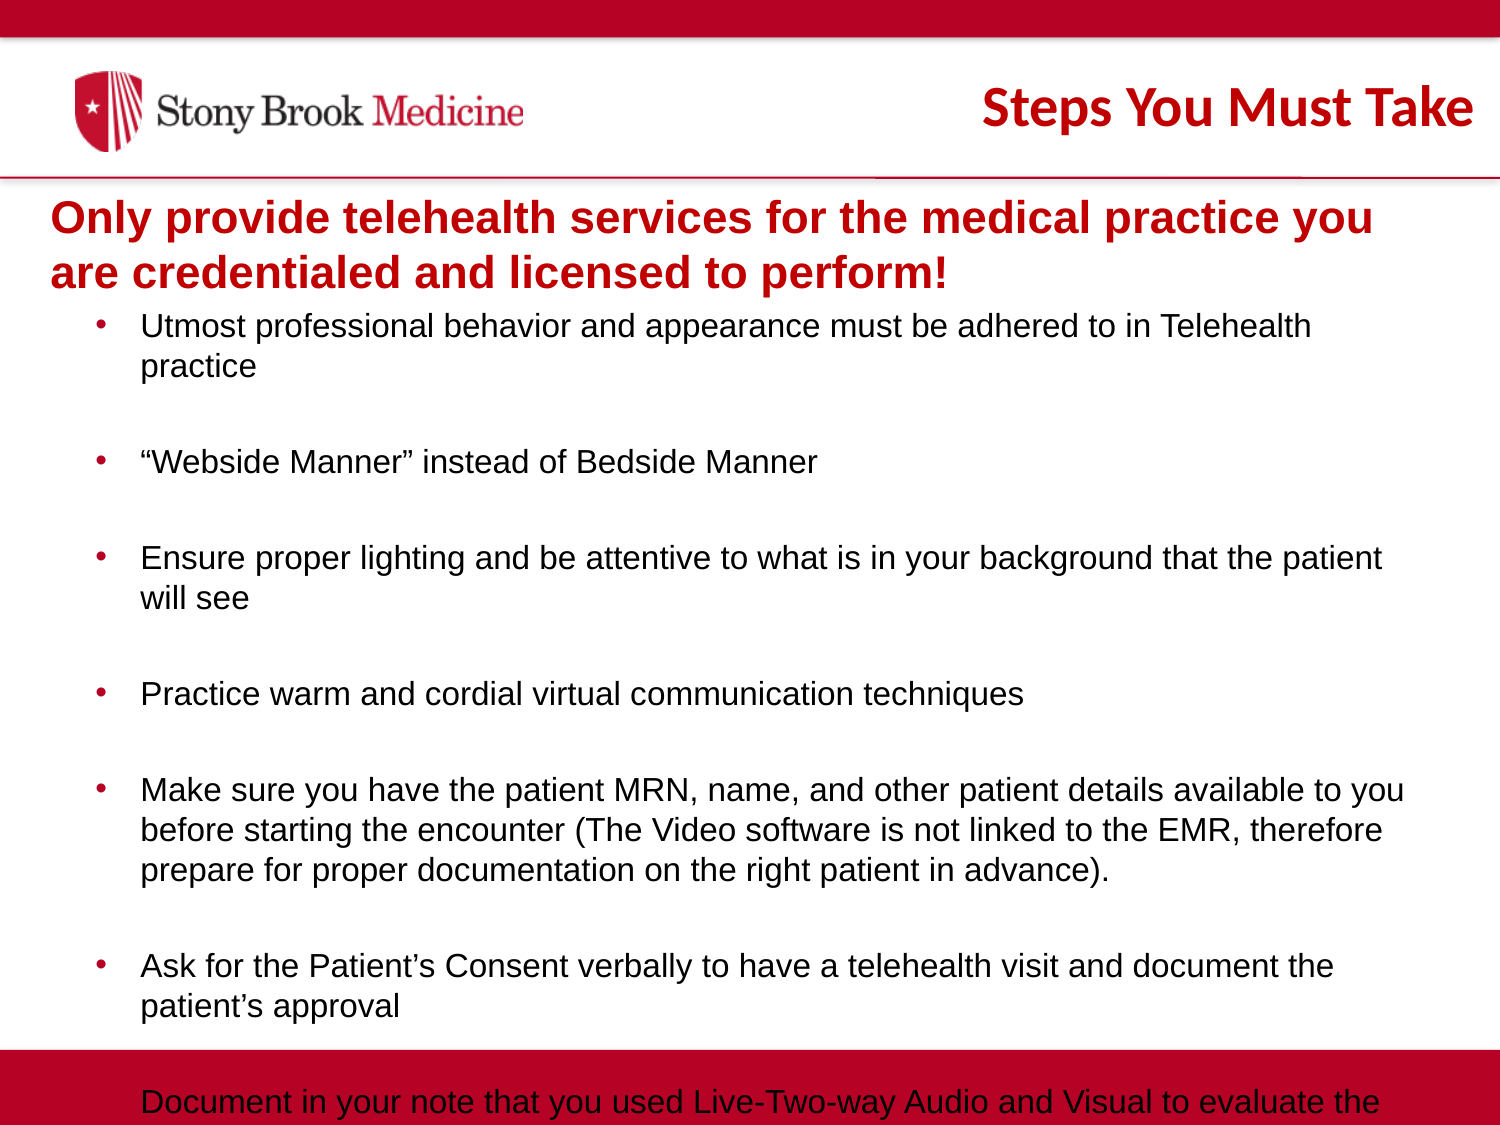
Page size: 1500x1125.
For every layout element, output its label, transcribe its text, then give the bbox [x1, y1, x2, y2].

list Only provide telehealth services for the medical practice you are credentialed and licensed to perform! Utmost professional behavior and appearance must be adhered to in Telehealth practice “Webside Manner” instead of Bedside Manner Ensure proper lighting and be attentive to what is in your background that the patient will see Practice warm and cordial virtual communication techniques Make sure you have the patient MRN, name, and other patient details available to you before starting the encounter (The Video software is not linked to the EMR, therefore prepare for proper documentation on the right patient in advance). Ask for the Patient’s Consent verbally to have a telehealth visit and document the patient’s approval Document in your note that you used Live-Two-way Audio and Visual to evaluate the Patient [50, 180, 1447, 1071]
text_box Steps You Must Take [237, 50, 1490, 157]
